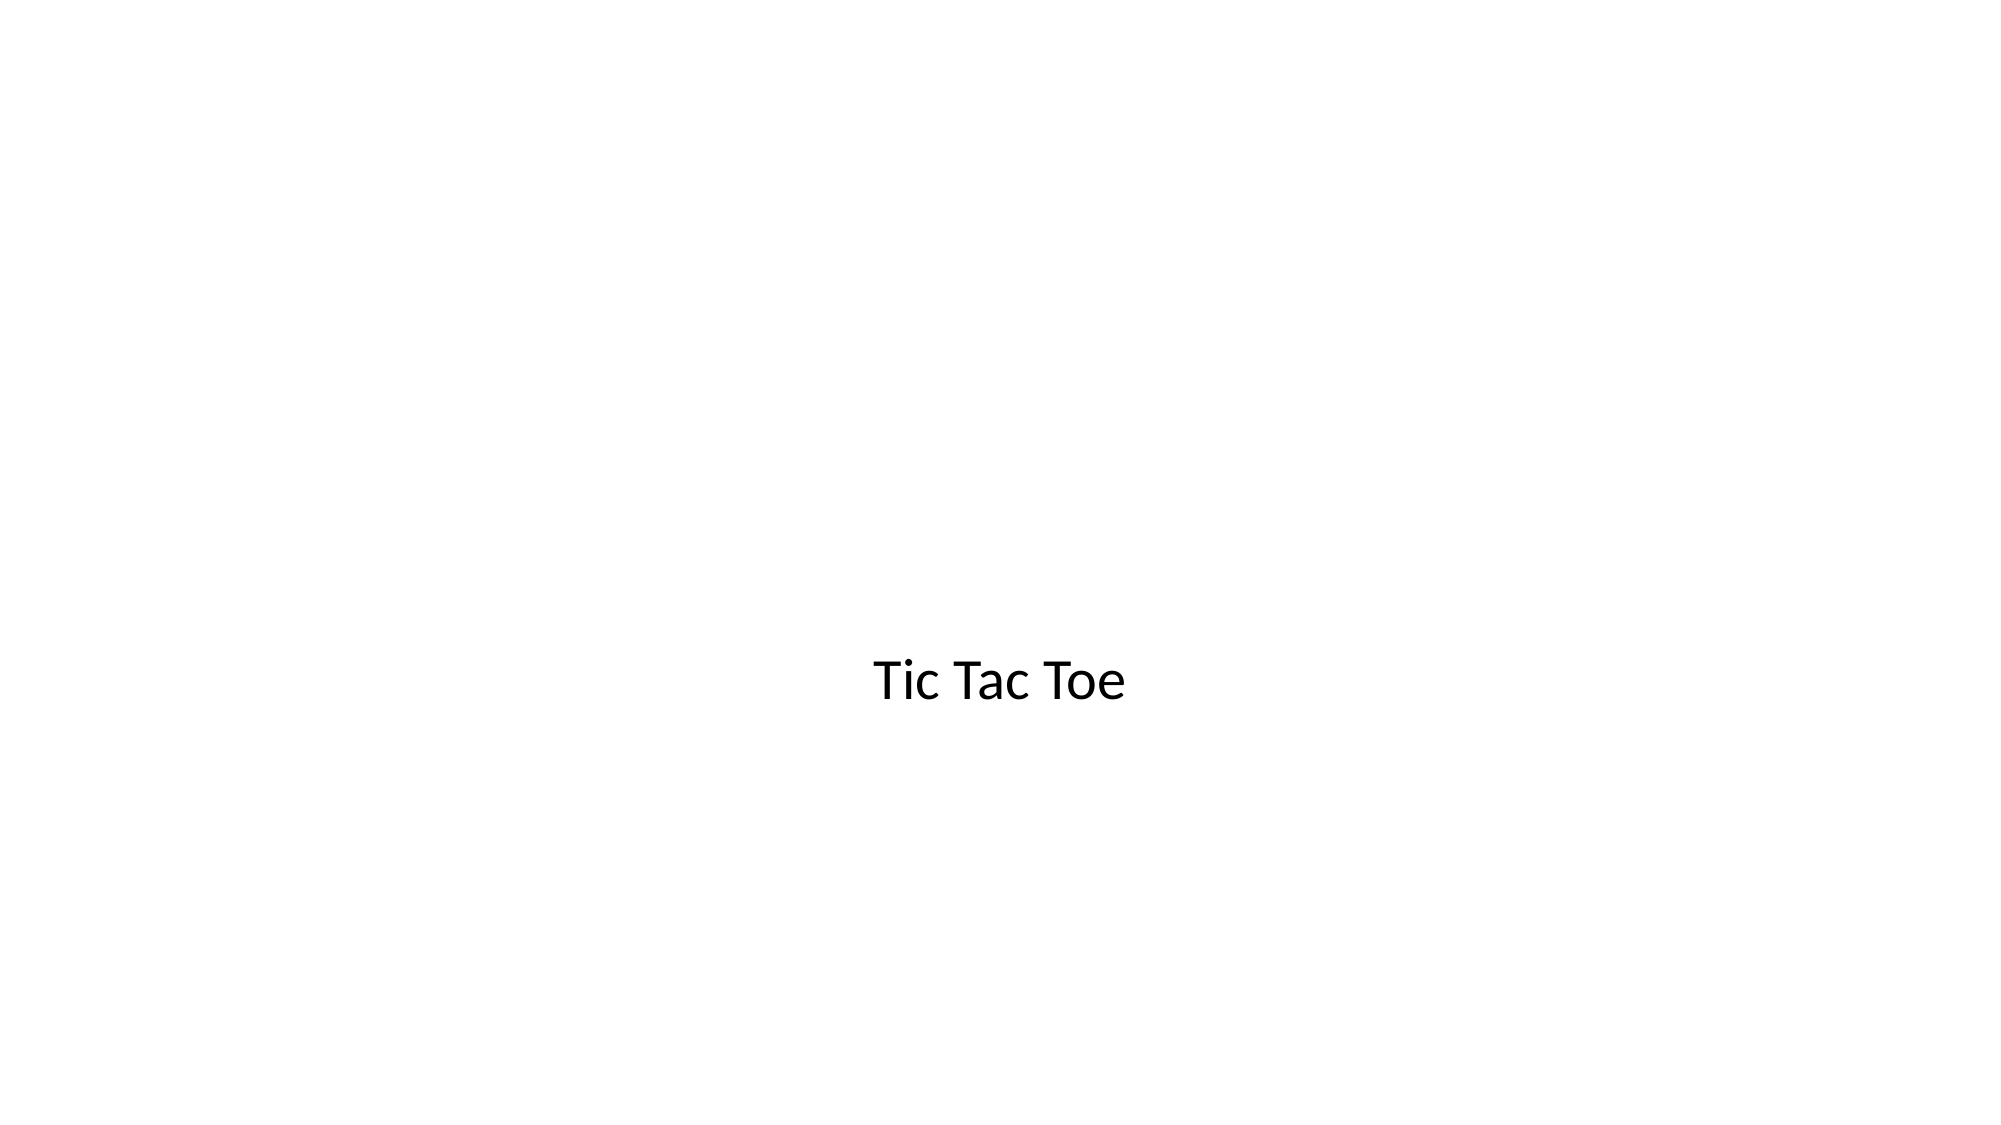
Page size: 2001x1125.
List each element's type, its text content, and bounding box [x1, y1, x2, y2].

list Tic Tac Toe [137, 299, 1863, 1014]
